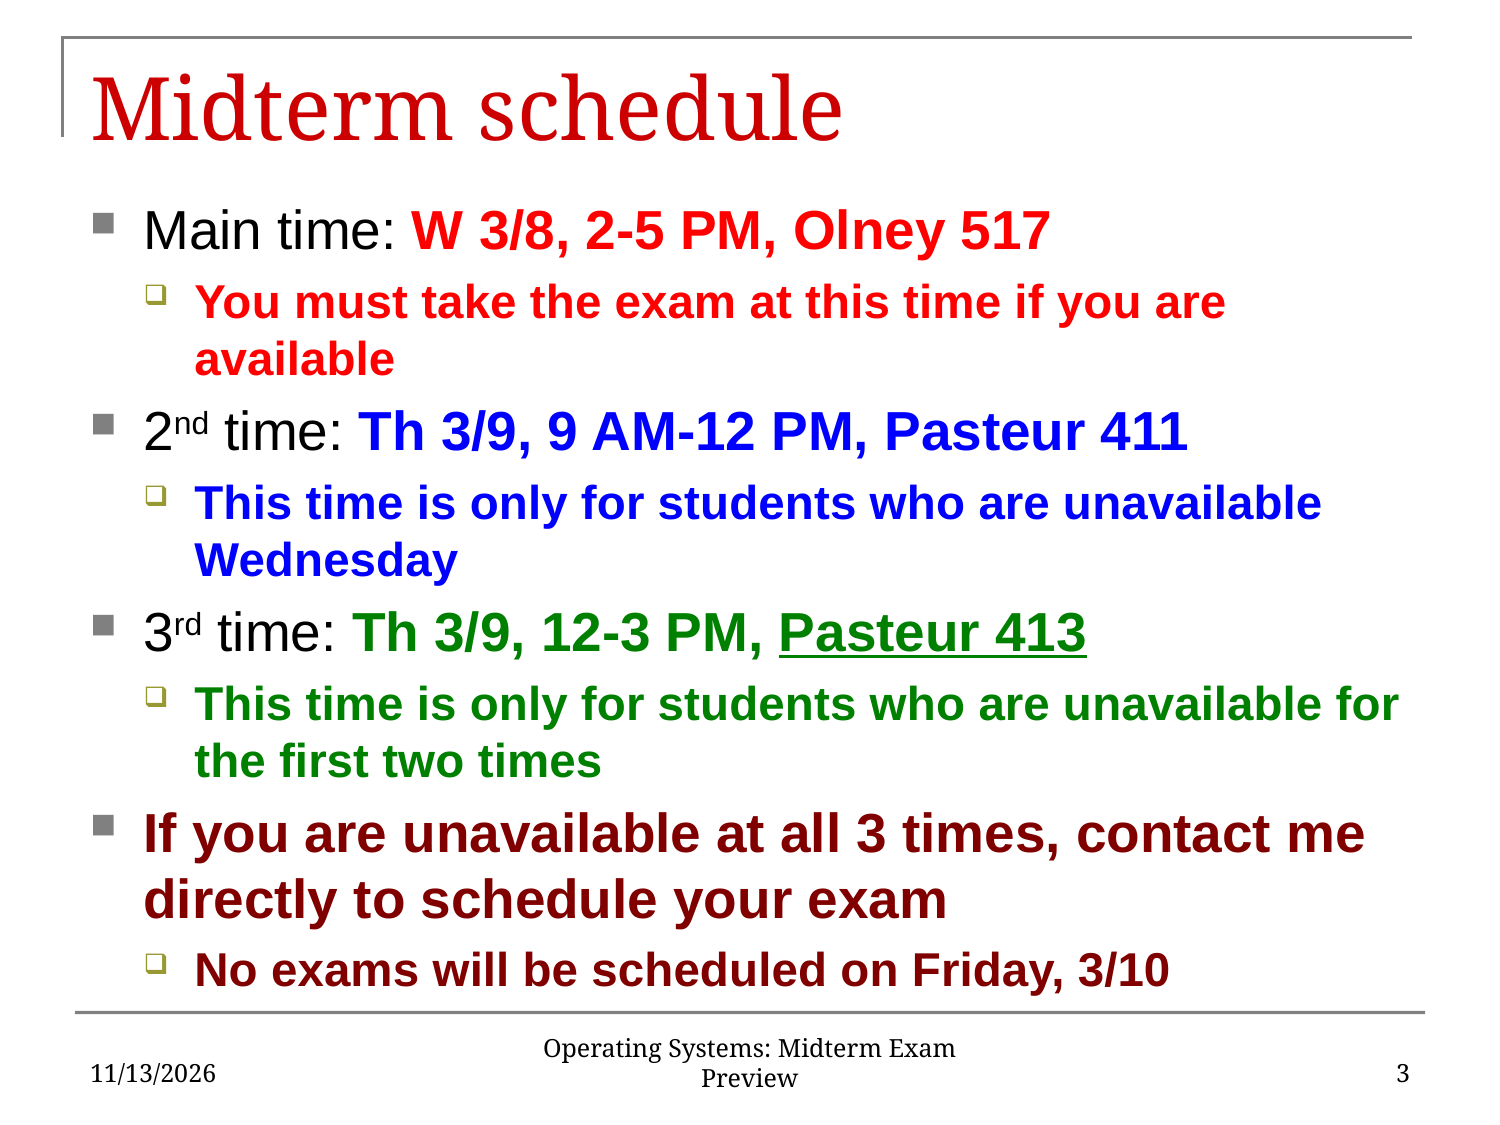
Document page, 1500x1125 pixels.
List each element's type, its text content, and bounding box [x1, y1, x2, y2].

list Main time: W 3/8, 2-5 PM, Olney 517 You must take the exam at this time if you are available 2nd time: Th 3/9, 9 AM-12 PM, Pasteur 411 This time is only for students who are unavailable Wednesday 3rd time: Th 3/9, 12-3 PM, Pasteur 413 This time is only for students who are unavailable for the first two times If you are unavailable at all 3 times, contact me directly to schedule your exam No exams will be scheduled on Friday, 3/10 [75, 187, 1425, 1006]
footer Operating Systems: Midterm Exam Preview [512, 1024, 988, 1101]
title Midterm schedule [75, 45, 1425, 163]
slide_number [74, 1023, 426, 1100]
slide_number 3 [1074, 1023, 1426, 1100]
